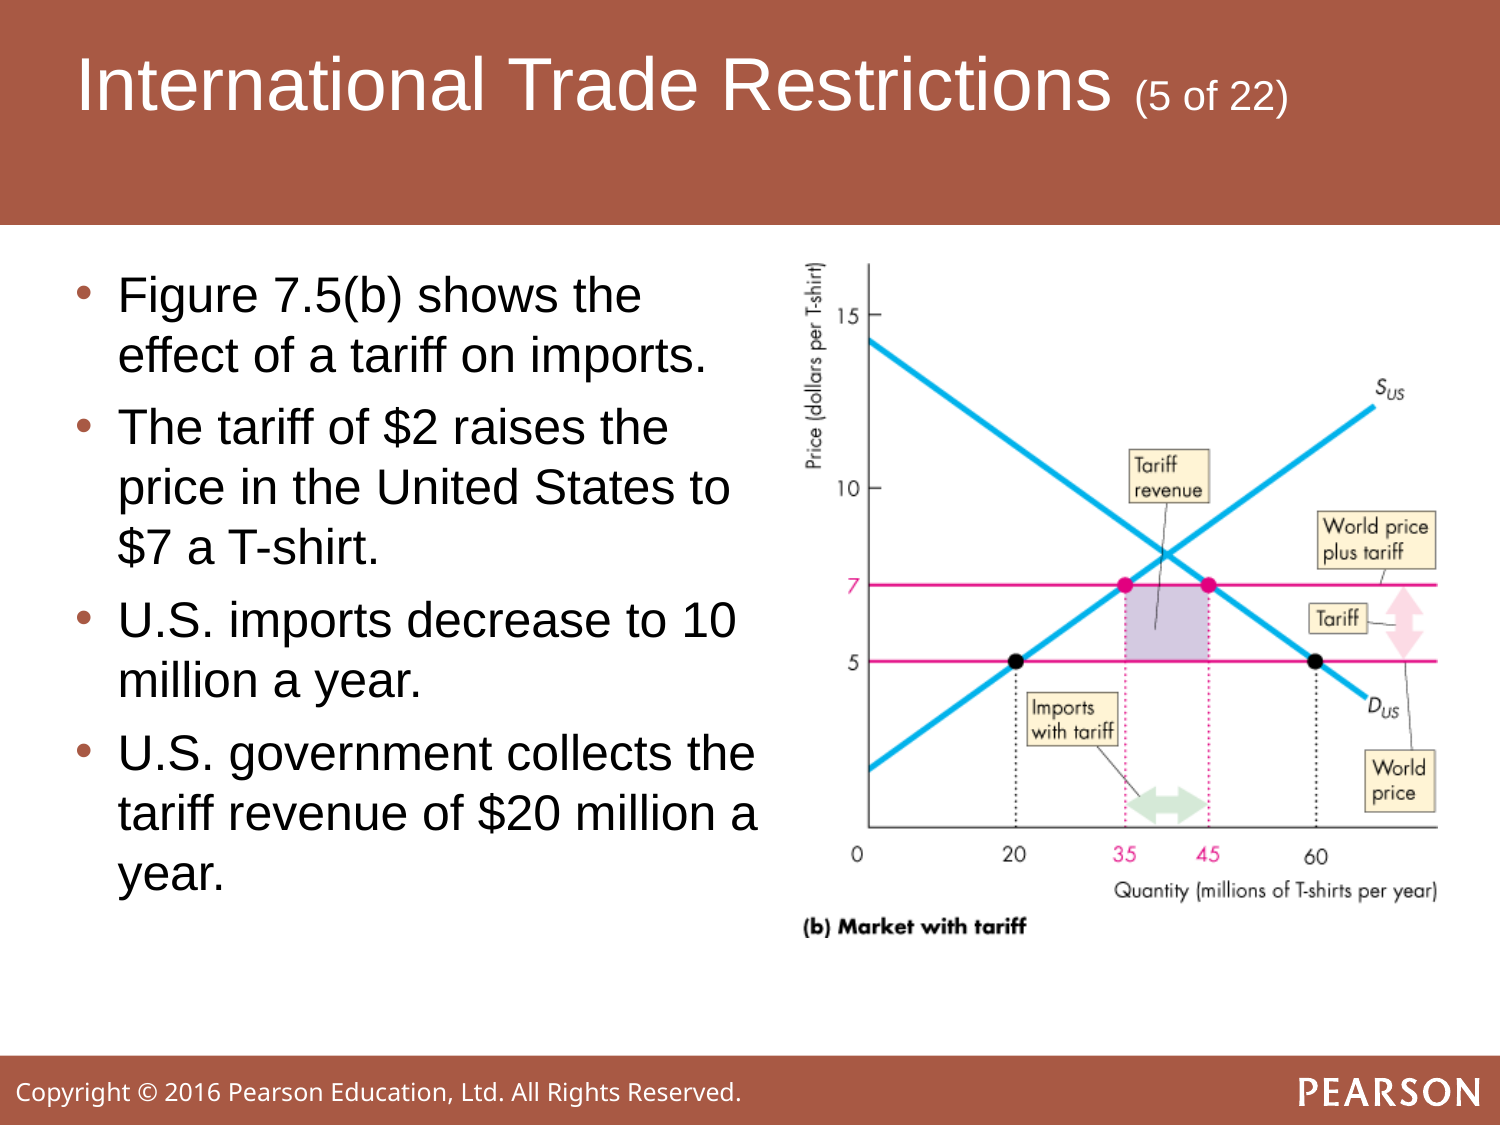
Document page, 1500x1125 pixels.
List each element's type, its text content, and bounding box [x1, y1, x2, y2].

picture [801, 262, 1438, 938]
list Figure 7.5(b) shows the effect of a tariff on imports. The tariff of $2 raises the price in the United States to $7 a T-shirt. U.S. imports decrease to 10 million a year. U.S. government collects the tariff revenue of $20 million a year. [75, 262, 775, 1005]
title International Trade Restrictions (5 of 22) [75, 35, 1425, 138]
